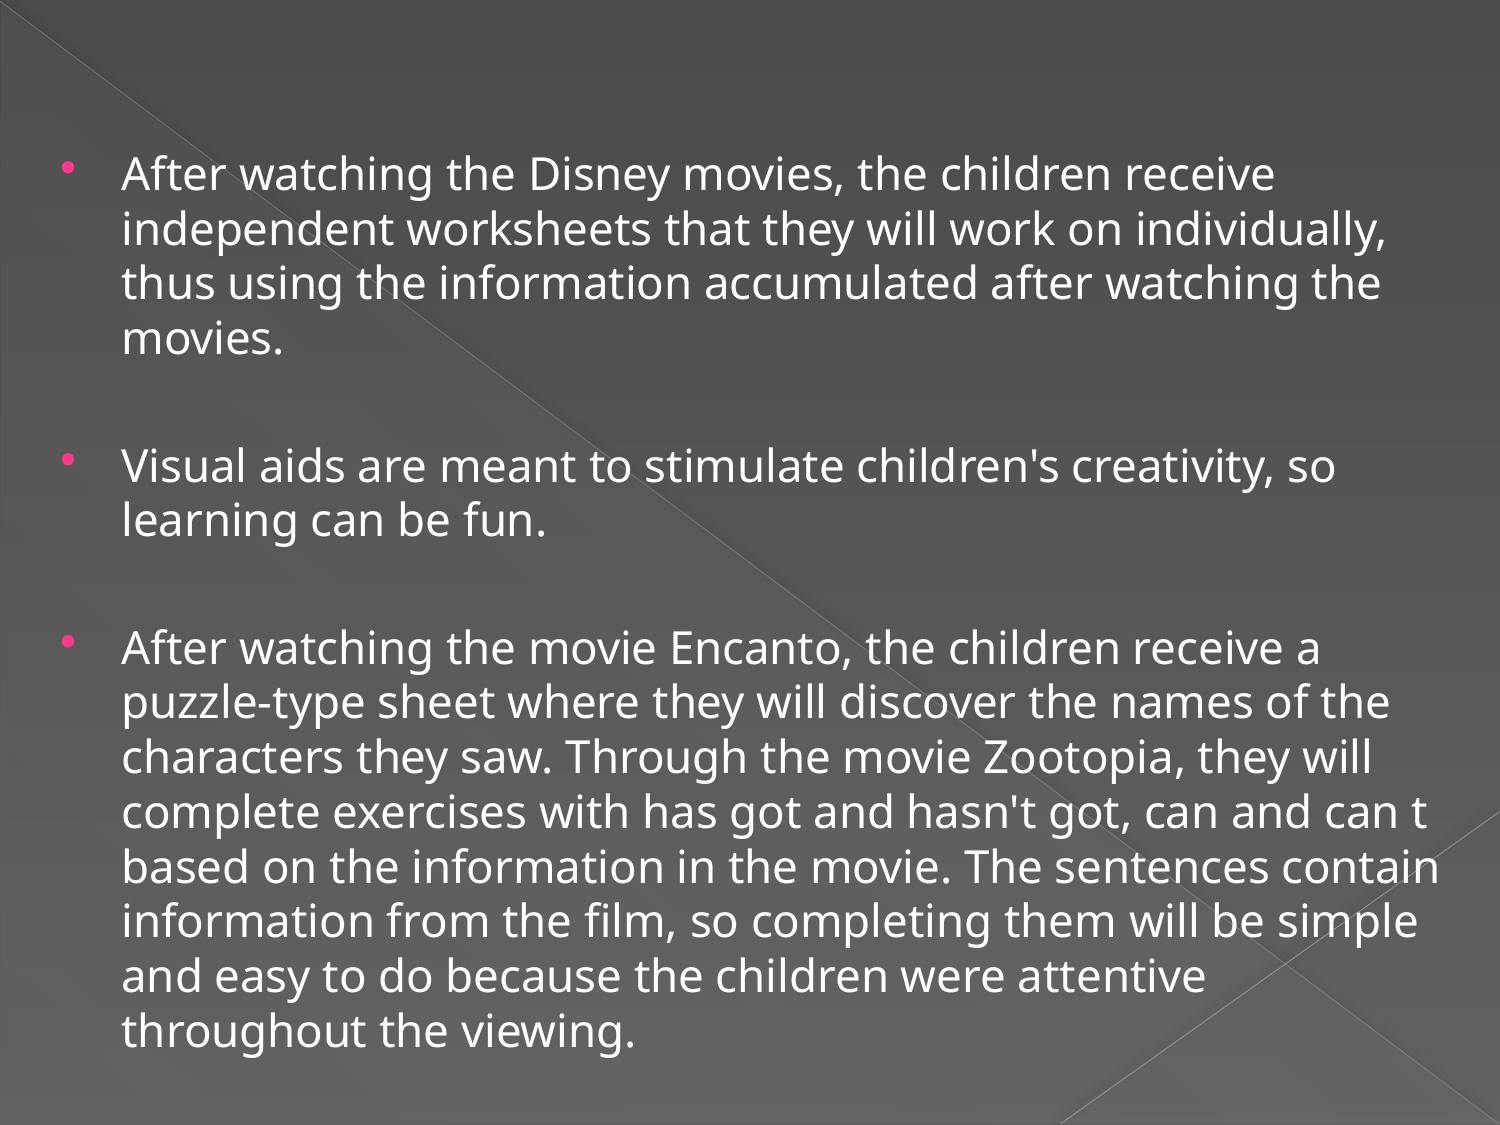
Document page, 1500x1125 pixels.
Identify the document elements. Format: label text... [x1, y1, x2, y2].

list After watching the Disney movies, the children receive independent worksheets that they will work on individually, thus using the information accumulated after watching the movies. Visual aids are meant to stimulate children's creativity, so learning can be fun. After watching the movie Encanto, the children receive a puzzle-type sheet where they will discover the names of the characters they saw. Through the movie Zootopia, they will complete exercises with has got and hasn't got, can and can t based on the information in the movie. The sentences contain information from the film, so completing them will be simple and easy to do because the children were attentive throughout the viewing. [37, 137, 1463, 1075]
